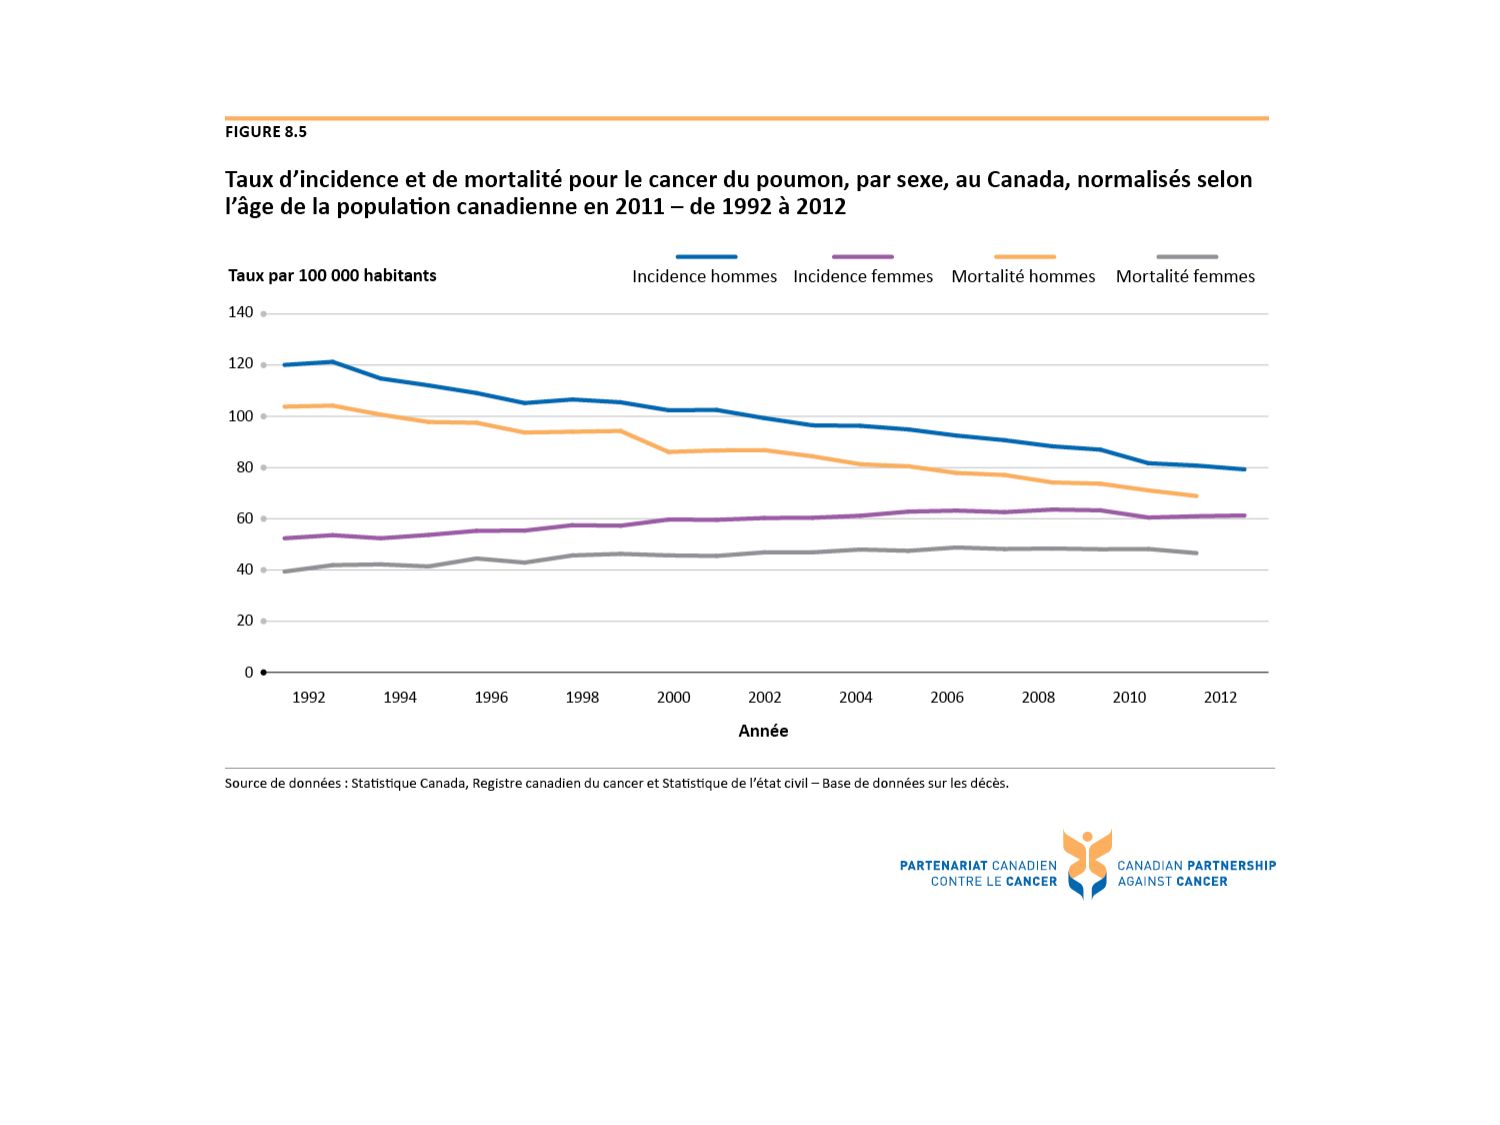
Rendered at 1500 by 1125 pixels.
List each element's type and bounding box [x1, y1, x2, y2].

picture [149, 37, 1351, 1088]
